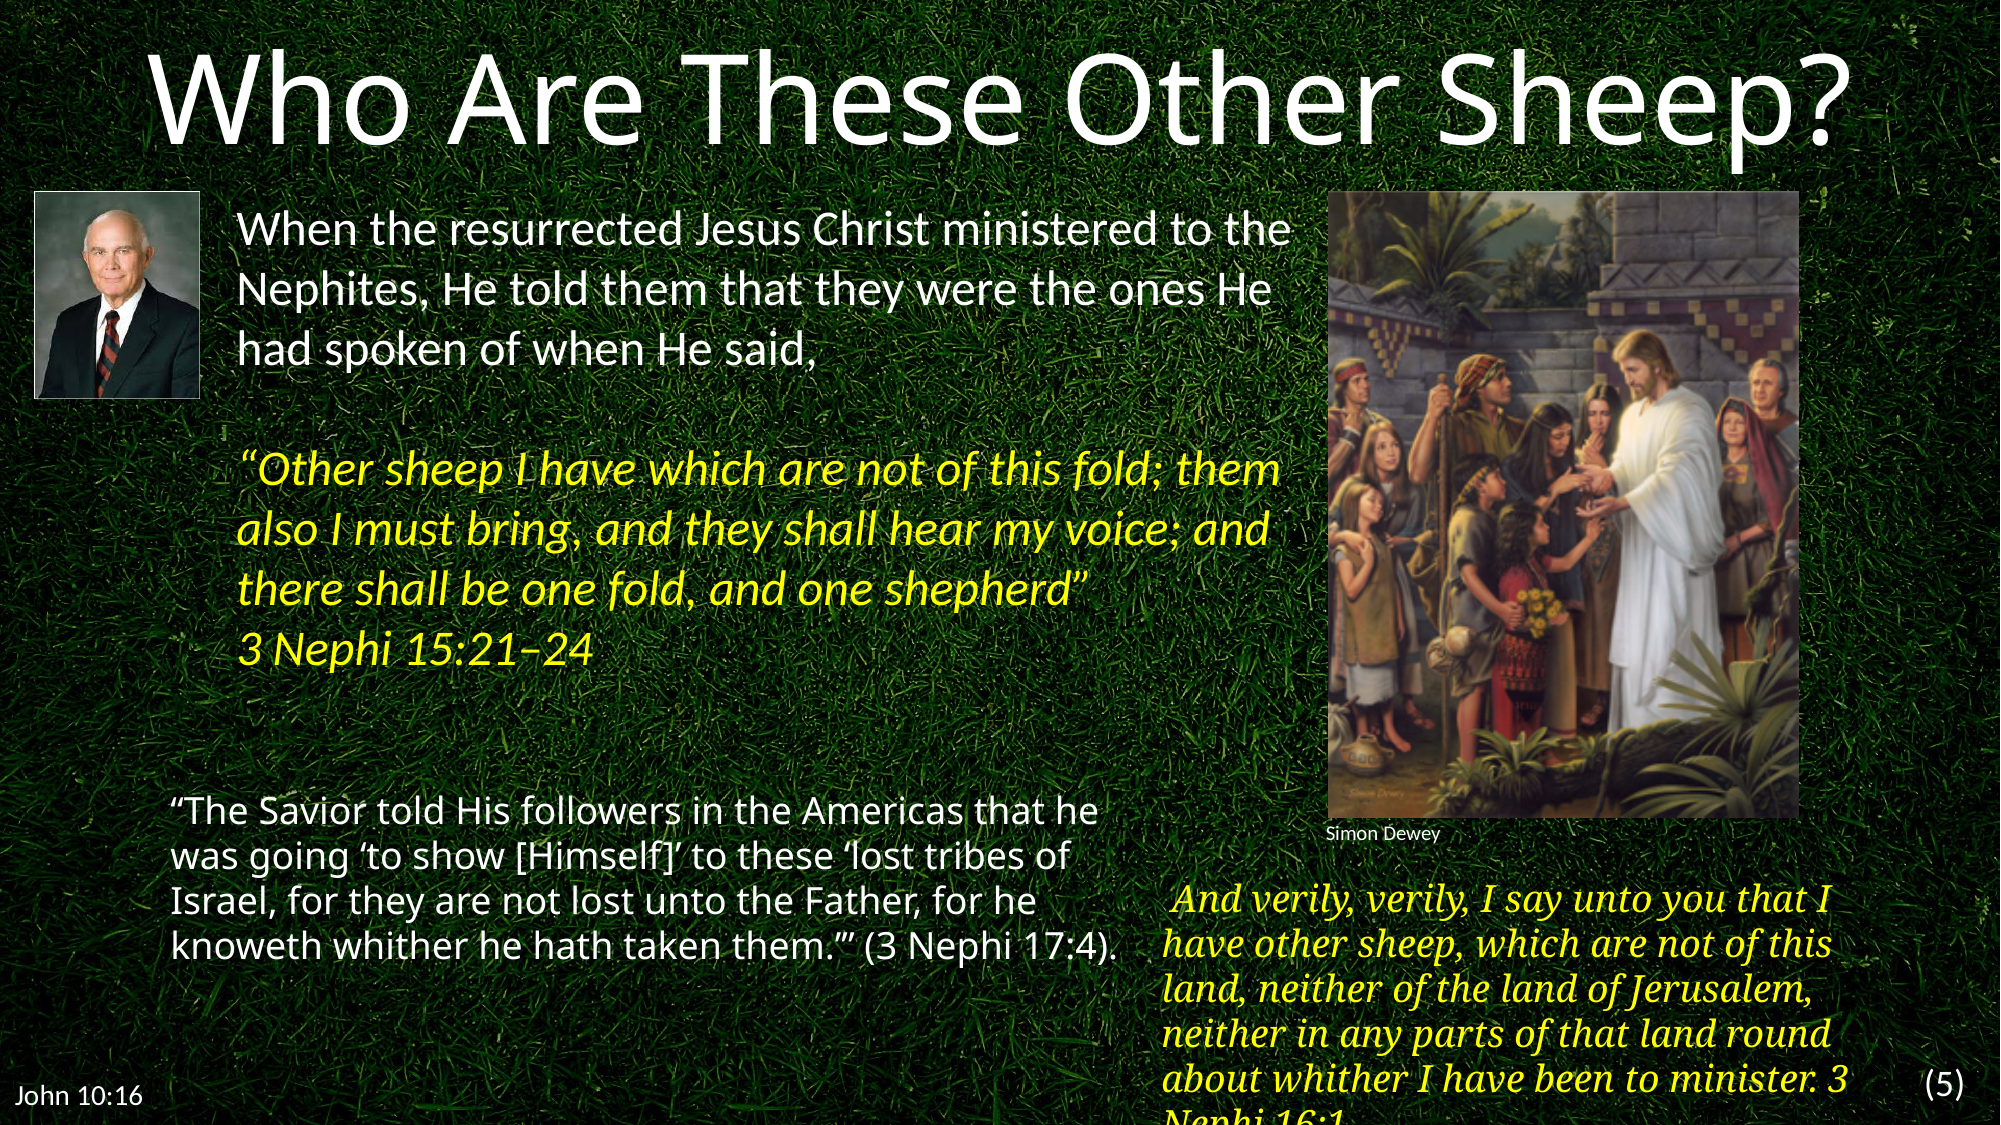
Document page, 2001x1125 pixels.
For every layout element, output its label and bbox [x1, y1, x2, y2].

text_box [1311, 191, 1799, 853]
picture [0, 0, 2000, 1125]
